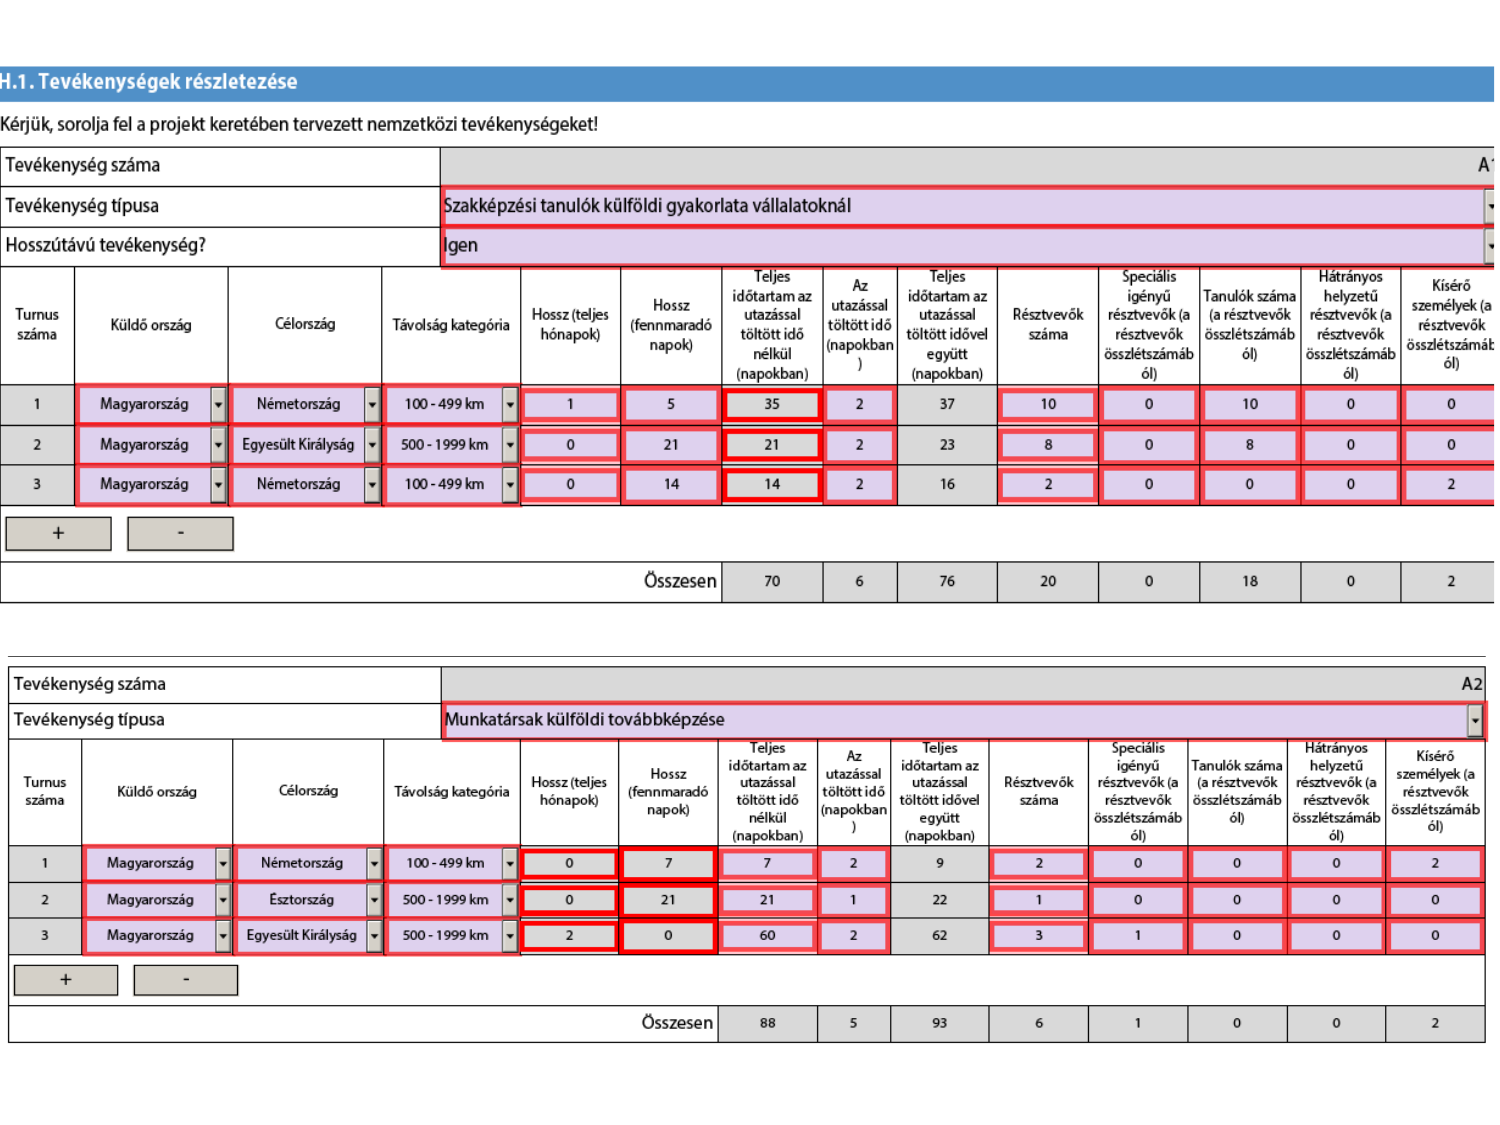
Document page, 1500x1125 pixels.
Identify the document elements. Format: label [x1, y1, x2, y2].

picture [0, 656, 1495, 1058]
picture [0, 66, 1495, 610]
